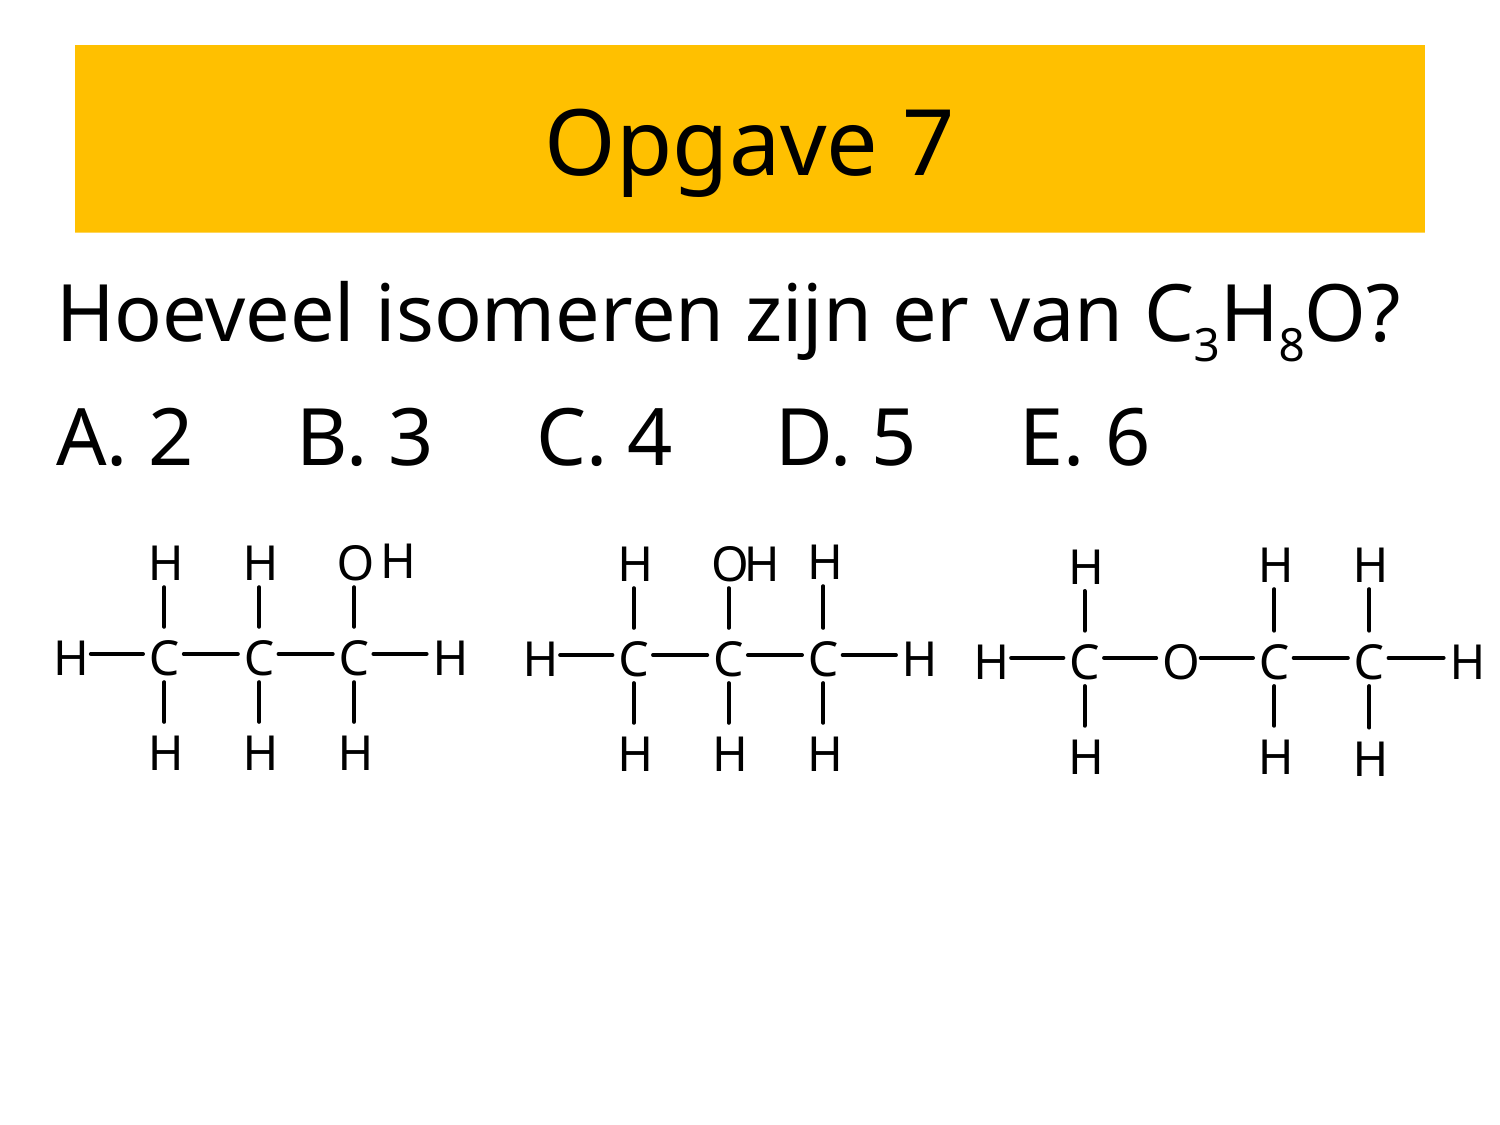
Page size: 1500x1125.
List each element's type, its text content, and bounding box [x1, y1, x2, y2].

list Hoeveel isomeren zijn er van C3H8O? A. 2 B. 3 C. 4 D. 5 E. 6 [41, 255, 1459, 516]
picture [52, 526, 1483, 788]
title Opgave 7 [75, 45, 1425, 233]
